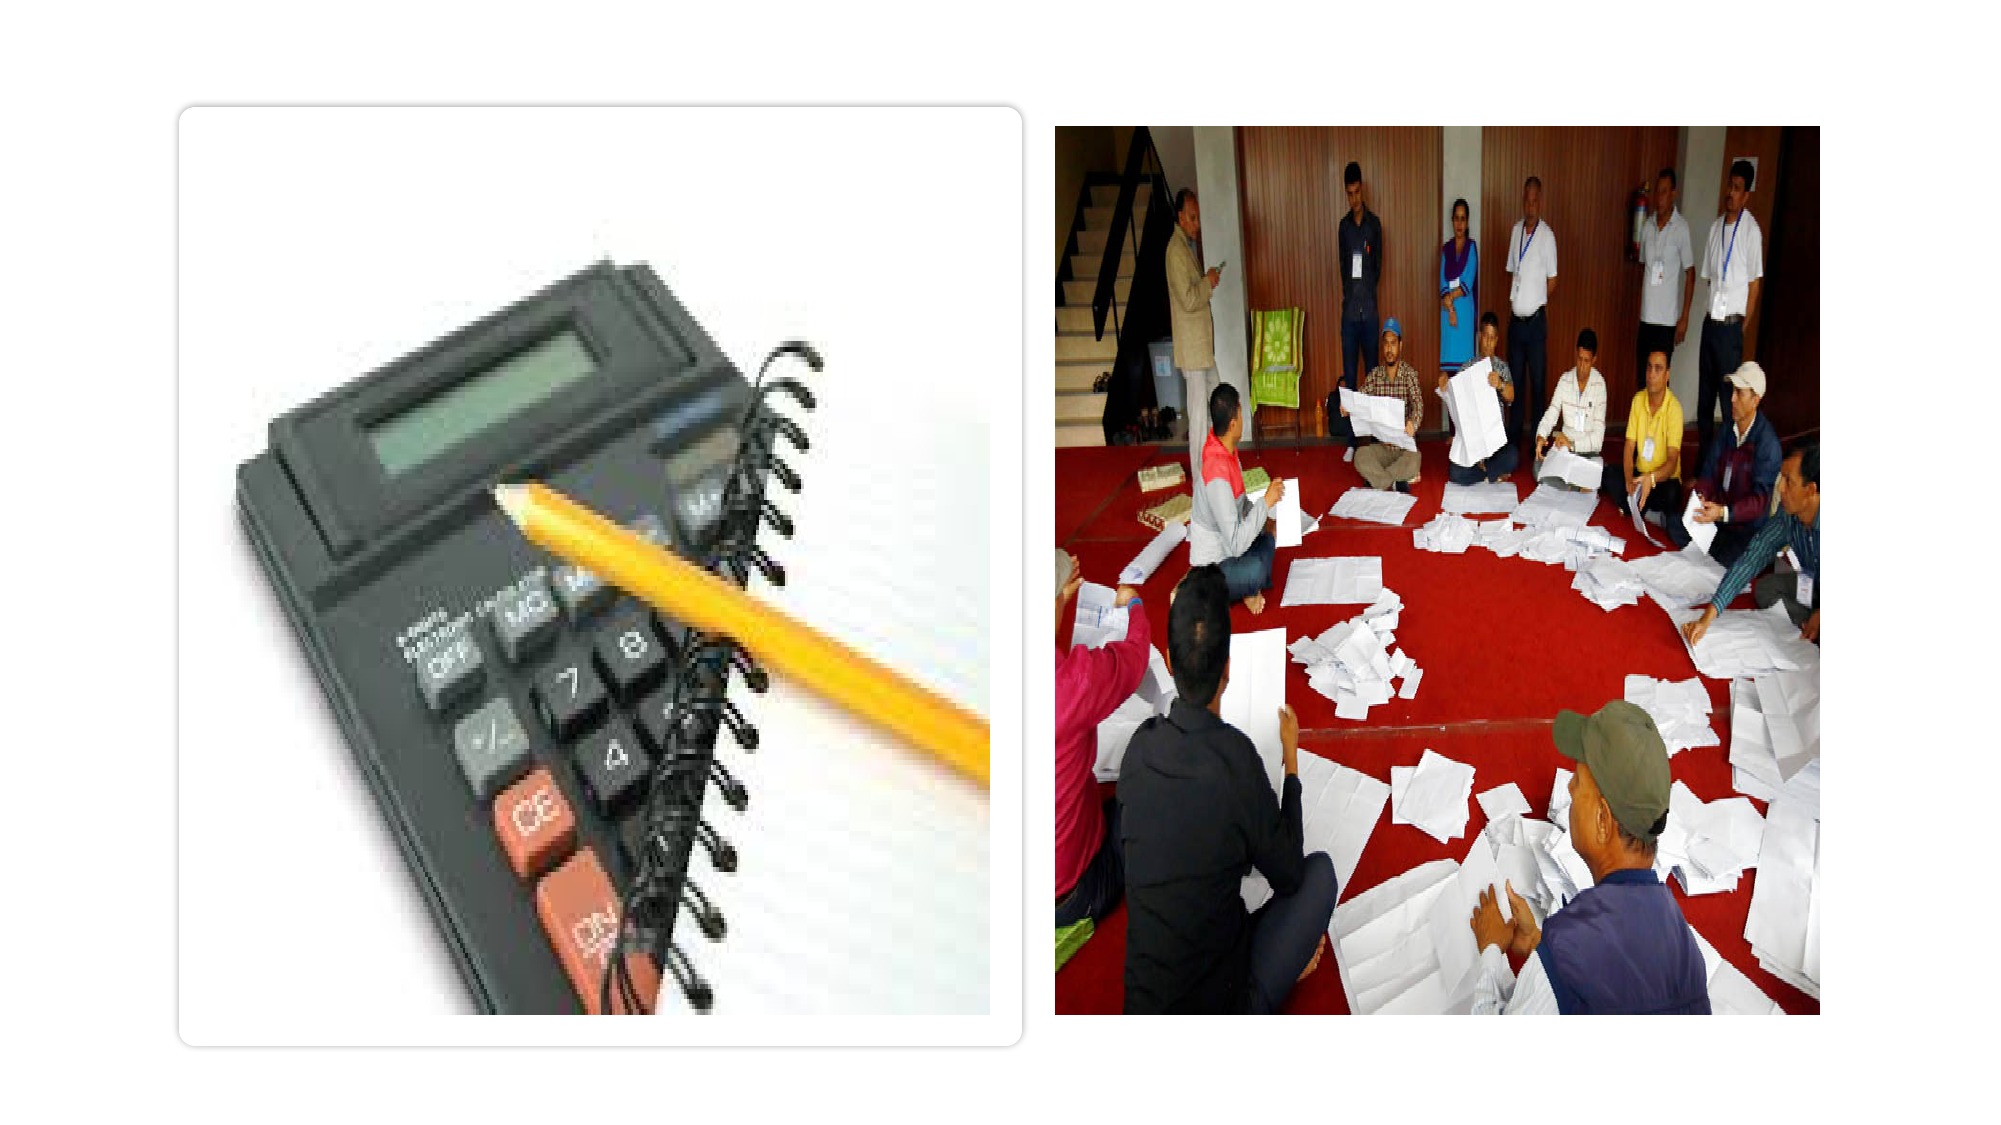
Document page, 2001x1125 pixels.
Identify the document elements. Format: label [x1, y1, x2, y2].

picture [210, 138, 991, 1015]
picture [1055, 126, 1820, 1015]
